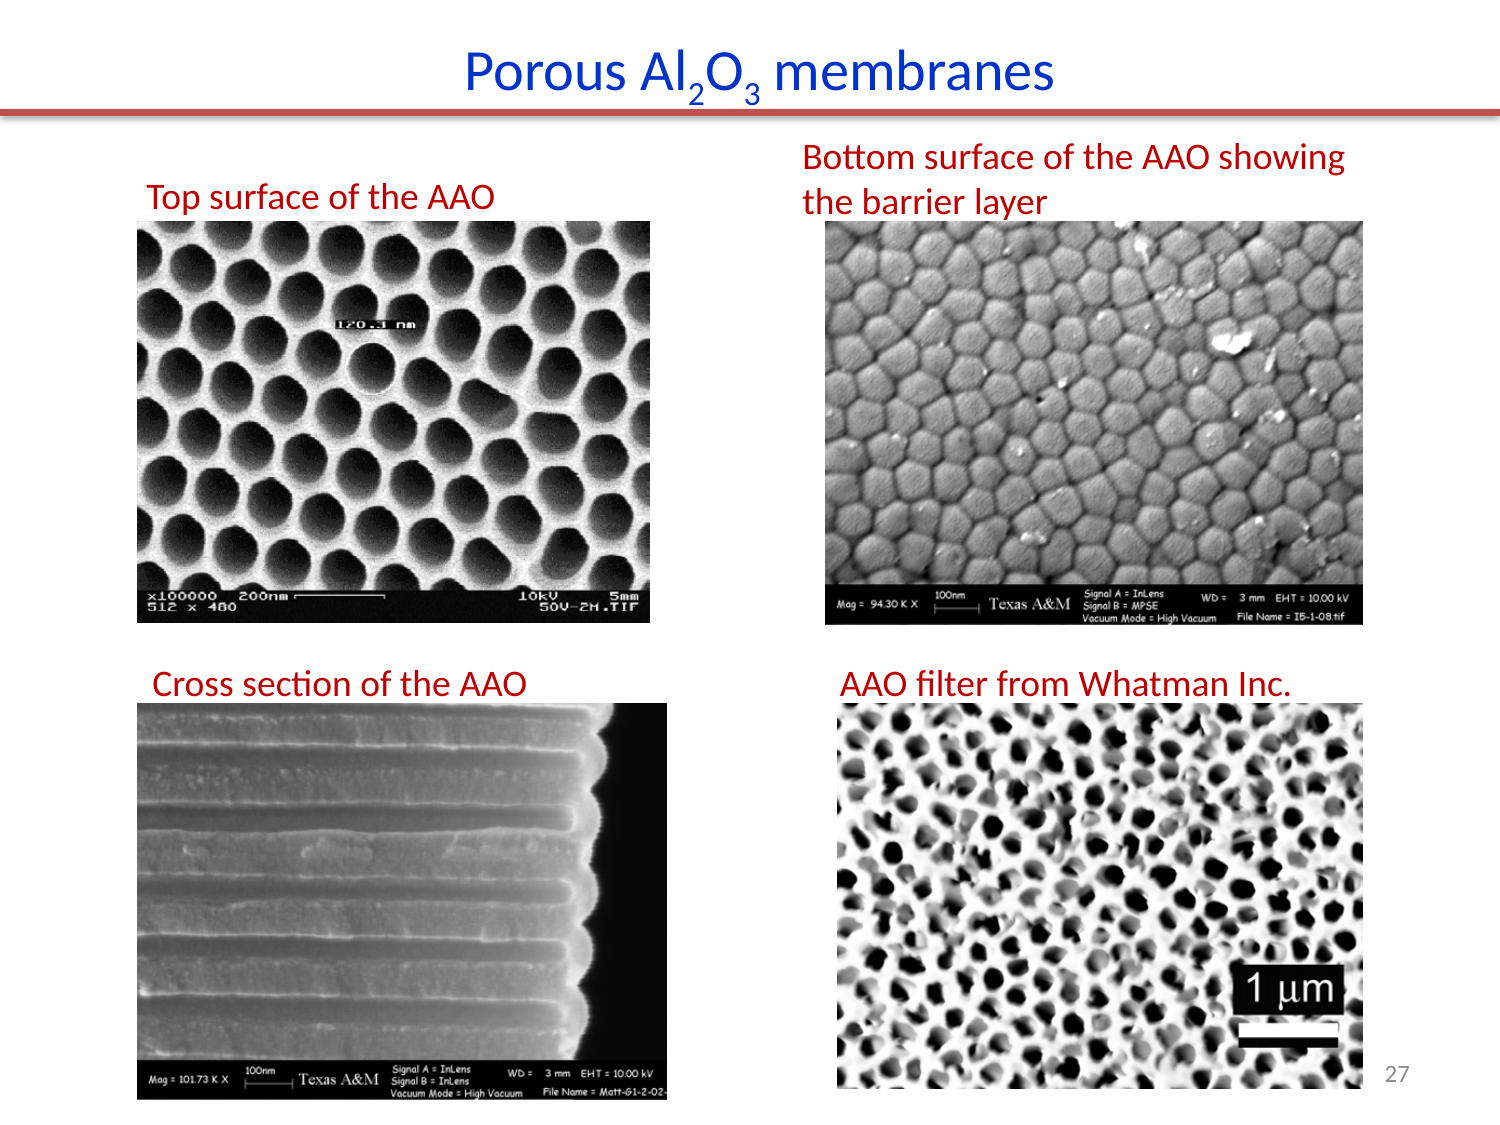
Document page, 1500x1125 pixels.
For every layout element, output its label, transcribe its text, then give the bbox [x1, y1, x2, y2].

slide_number 27 [1074, 1042, 1425, 1103]
text_box Bottom surface of the AAO showing the barrier layer [787, 124, 1388, 230]
text_box Cross section of the AAO [137, 651, 550, 702]
picture [824, 221, 1363, 626]
text_box Top surface of the AAO [131, 164, 511, 225]
text_box Porous Al2O3 membranes [449, 24, 1113, 111]
picture [837, 702, 1363, 1090]
picture [137, 702, 667, 1101]
picture [137, 221, 651, 623]
text_box AAO filter from Whatman Inc. [825, 651, 1325, 712]
